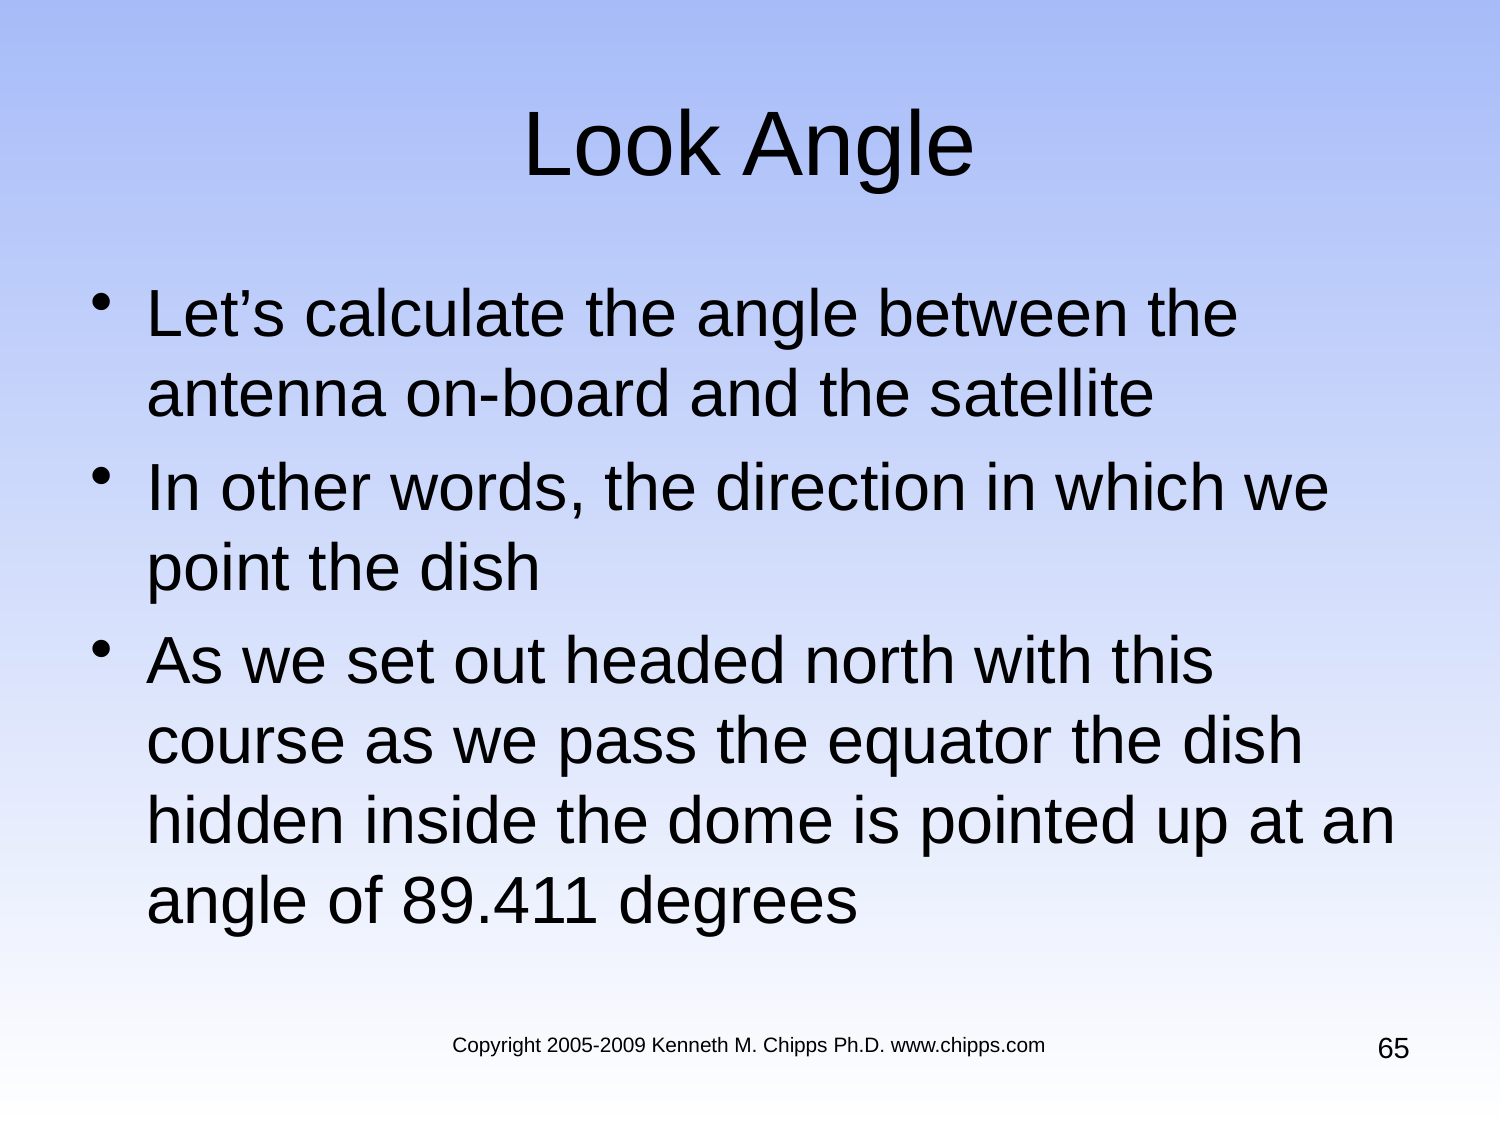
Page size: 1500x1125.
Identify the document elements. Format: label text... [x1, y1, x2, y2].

title Look Angle [75, 45, 1425, 233]
footer Copyright 2005-2009 Kenneth M. Chipps Ph.D. www.chipps.com [432, 1024, 1066, 1103]
list Let’s calculate the angle between the antenna on-board and the satellite In other words, the direction in which we point the dish As we set out headed north with this course as we pass the equator the dish hidden inside the dome is pointed up at an angle of 89.411 degrees [75, 262, 1425, 1005]
slide_number 65 [1074, 1021, 1426, 1101]
